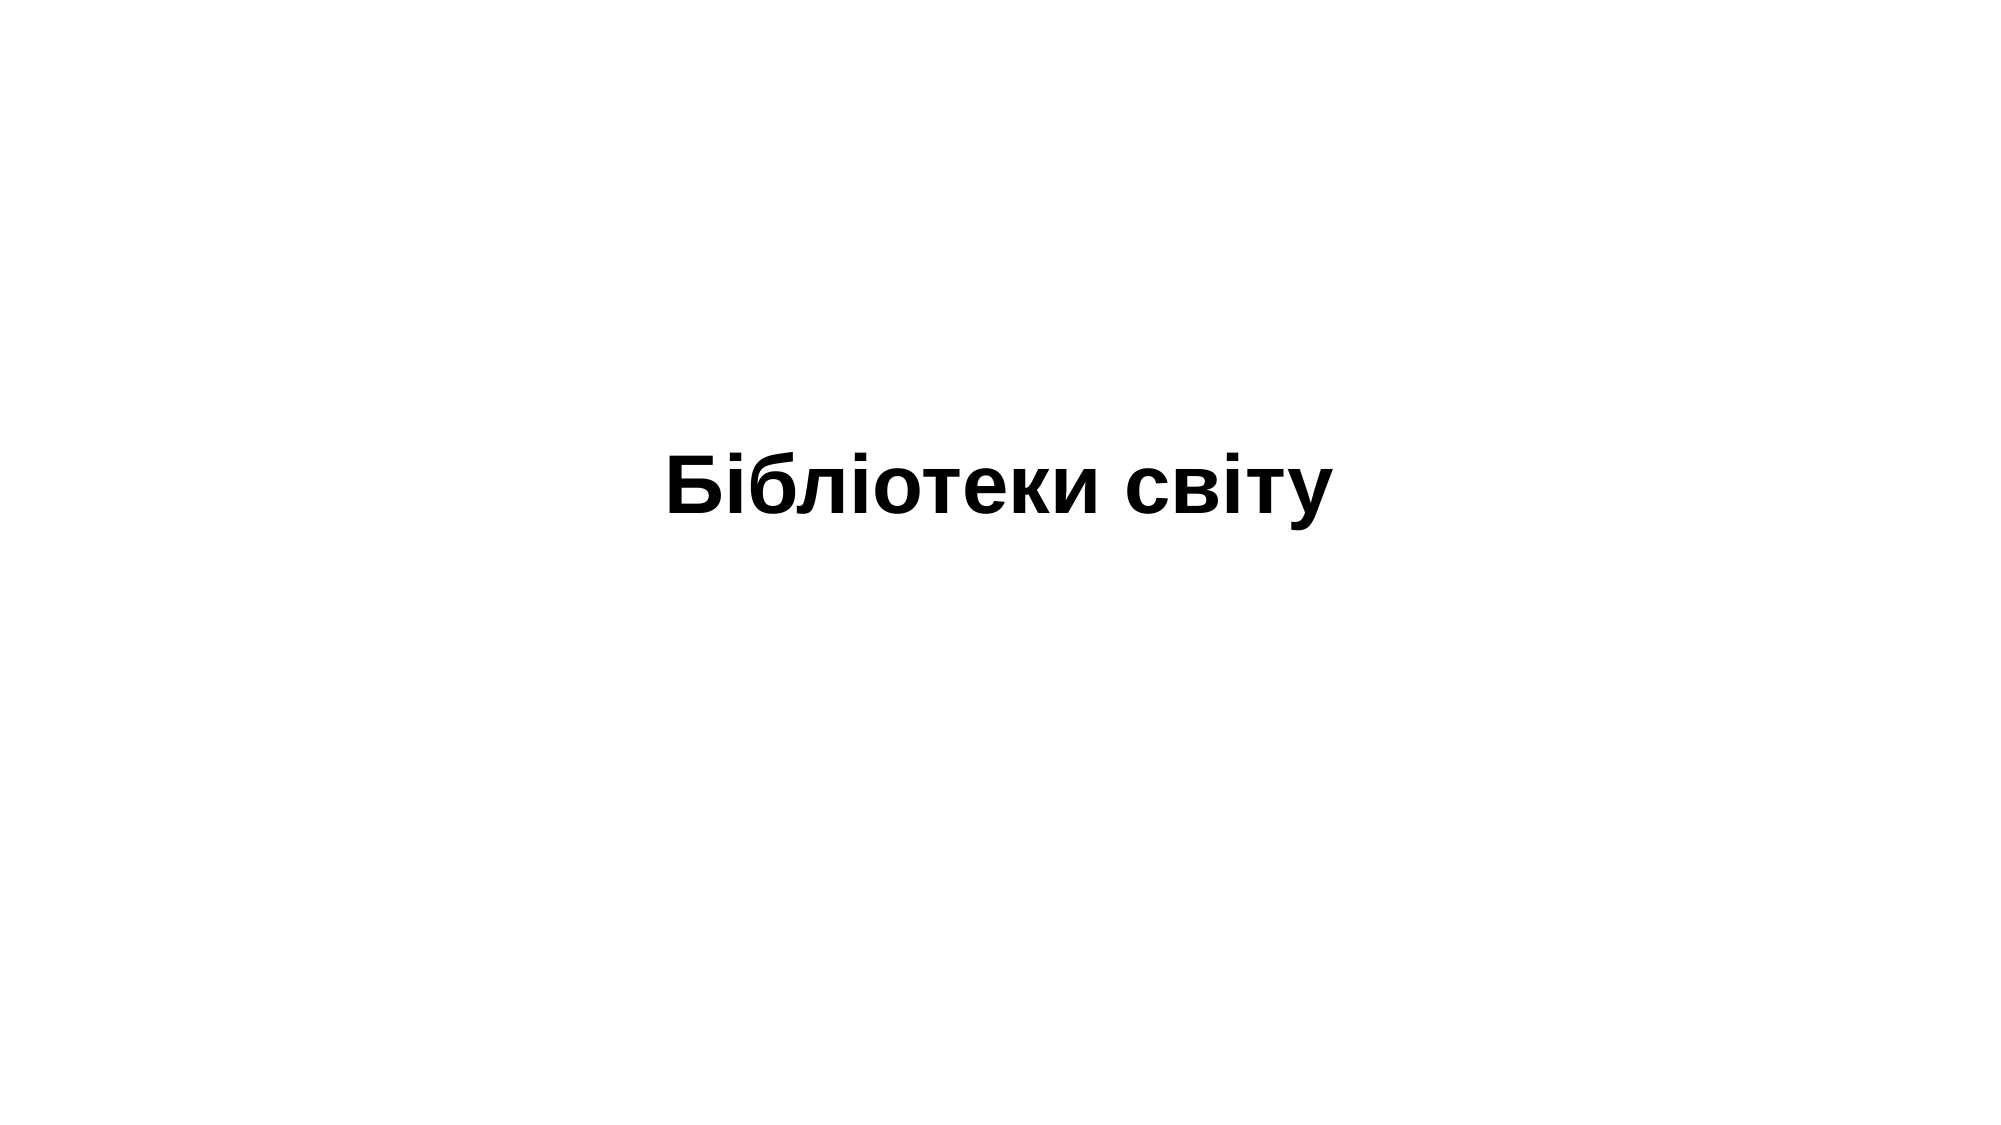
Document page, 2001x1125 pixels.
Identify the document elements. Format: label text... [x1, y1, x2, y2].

text_box Бібліотеки світу [99, 430, 1900, 530]
